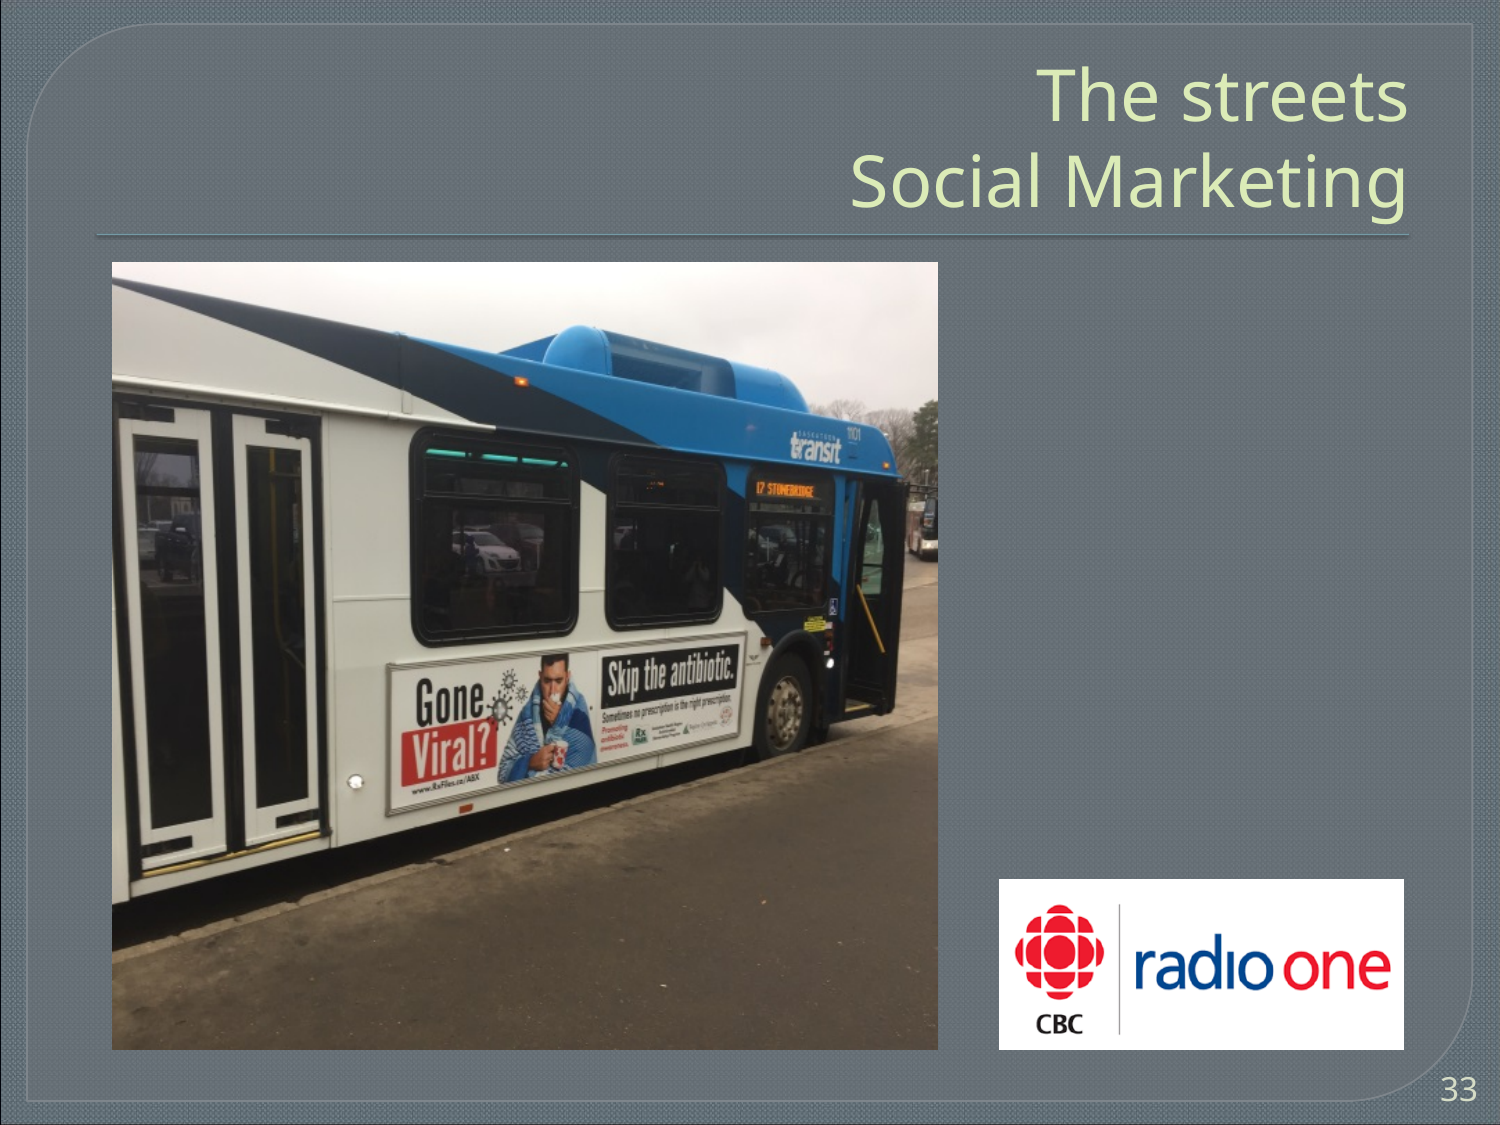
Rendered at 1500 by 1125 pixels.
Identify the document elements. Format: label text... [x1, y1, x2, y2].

picture [0, 0, 1500, 1125]
title The streets Social Marketing [75, 41, 1425, 230]
slide_number 33 [1417, 1068, 1494, 1114]
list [112, 262, 939, 1051]
